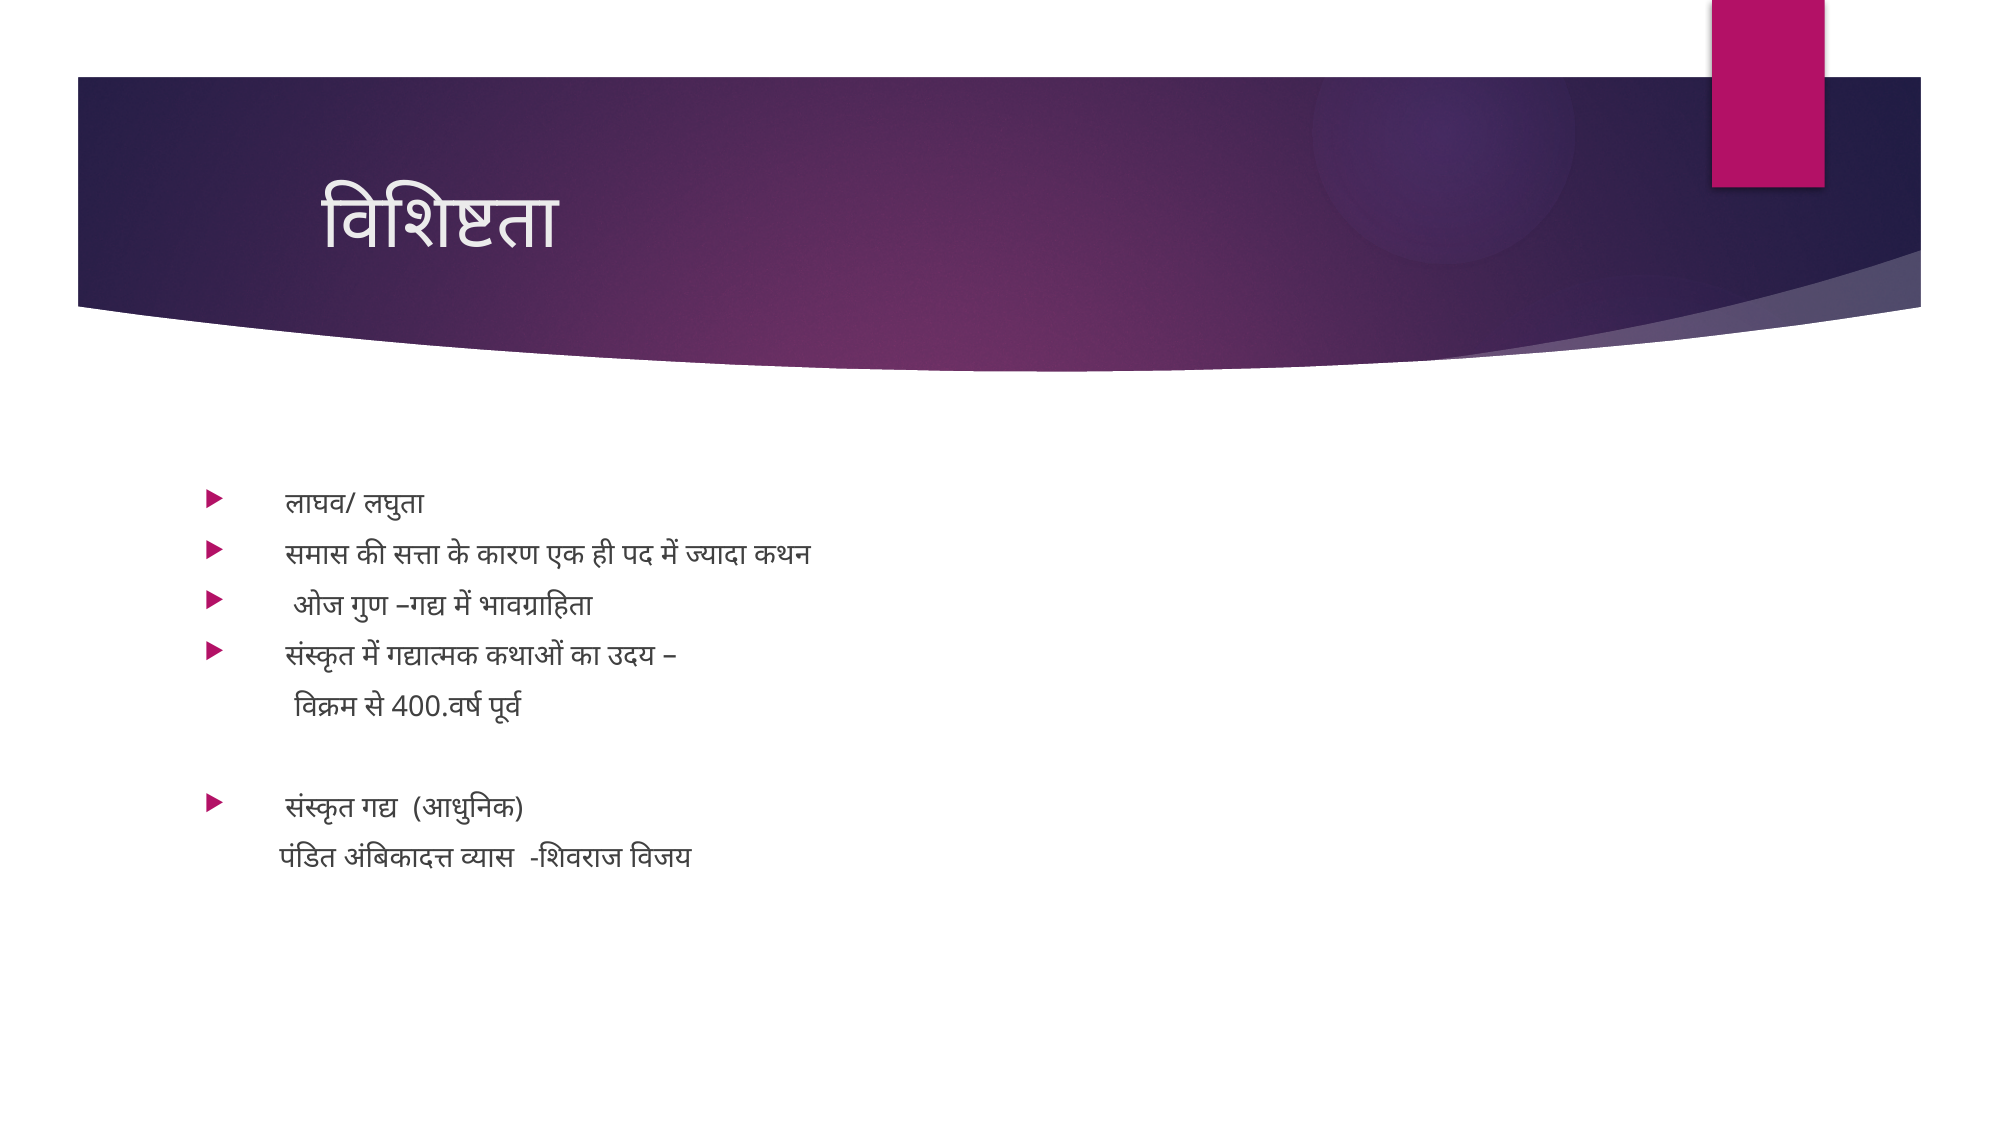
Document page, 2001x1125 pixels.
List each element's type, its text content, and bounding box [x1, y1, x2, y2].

title विशिष्टता [189, 159, 1627, 276]
list लाघव/ लघुता समास की सत्ता के कारण एक ही पद में ज्यादा कथन ओज गुण –गद्य में भावग्राहिता संस्कृत में गद्यात्मक कथाओं का उदय – विक्रम से 400.वर्ष पूर्व संस्कृत गद्य (आधुनिक) पंडित अंबिकादत्त व्यास -शिवराज विजय [189, 427, 1638, 988]
